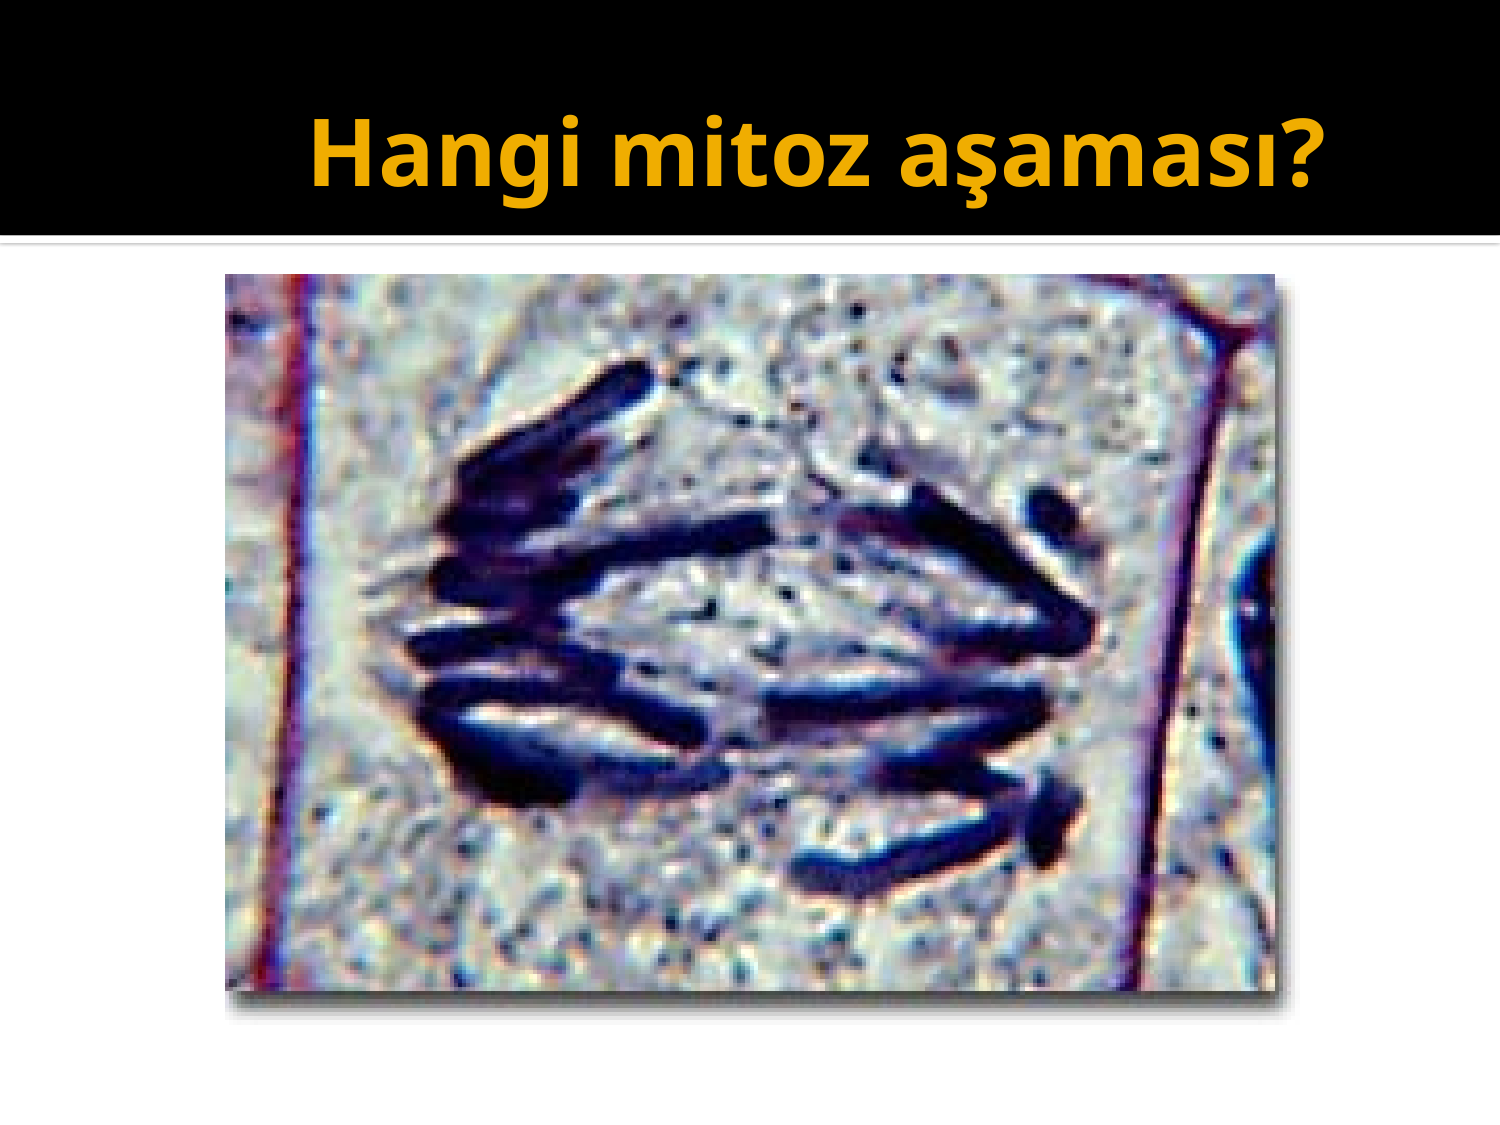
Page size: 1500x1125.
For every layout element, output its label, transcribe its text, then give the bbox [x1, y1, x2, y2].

title Hangi mitoz aşaması? [142, 31, 1482, 267]
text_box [224, 274, 1300, 1025]
